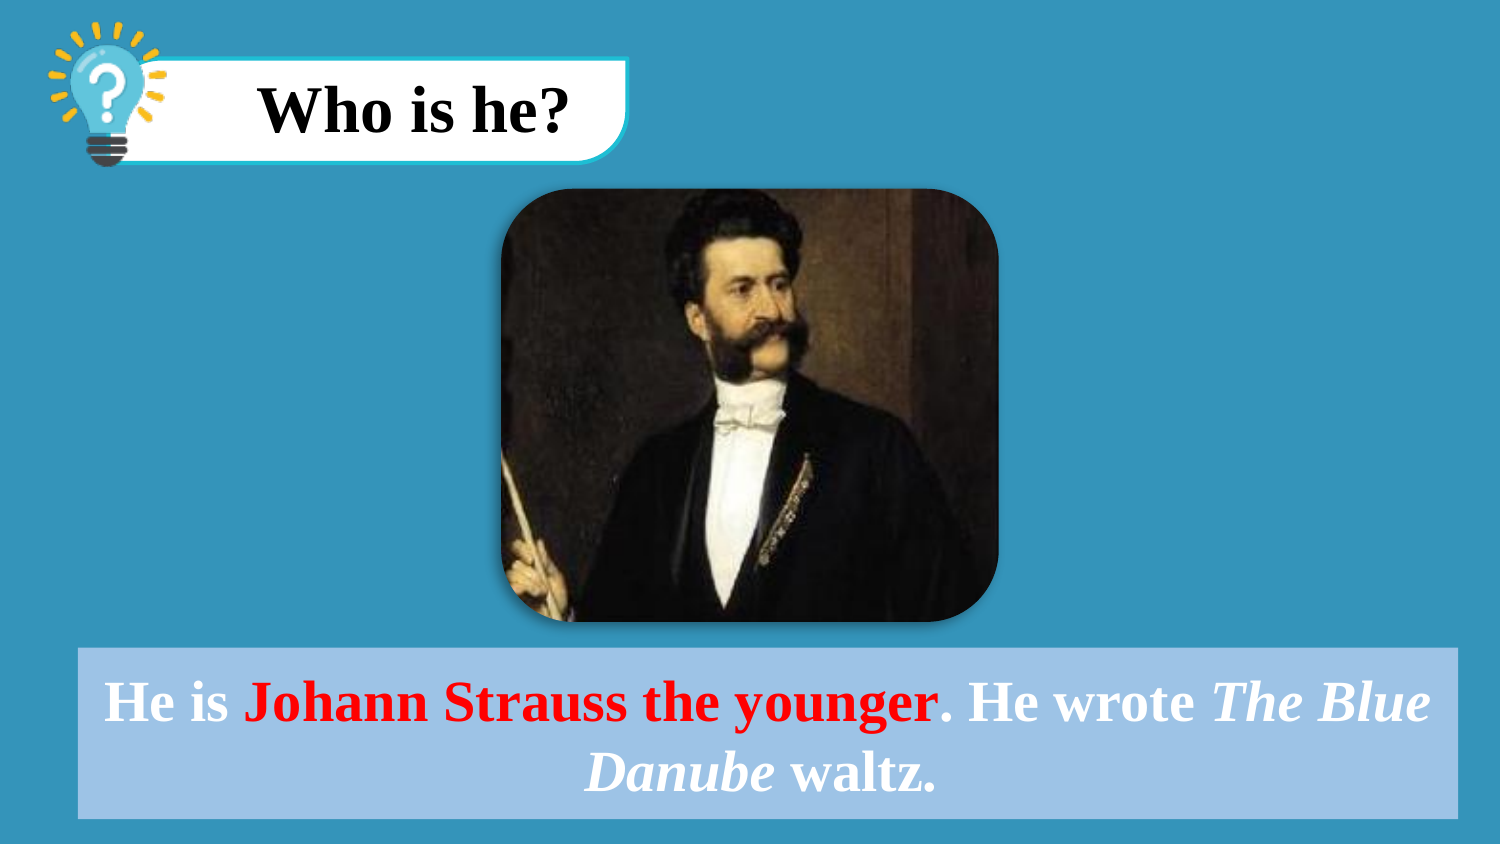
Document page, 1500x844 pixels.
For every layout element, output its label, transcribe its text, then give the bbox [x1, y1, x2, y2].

text_box He is Johann Strauss the younger. He wrote The Blue Danube waltz. [77, 647, 309, 820]
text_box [13, 0, 665, 189]
text_box He is Johann Strauss the younger. He wrote The Blue Danube waltz. [1084, 647, 1459, 820]
picture [309, 0, 1084, 844]
